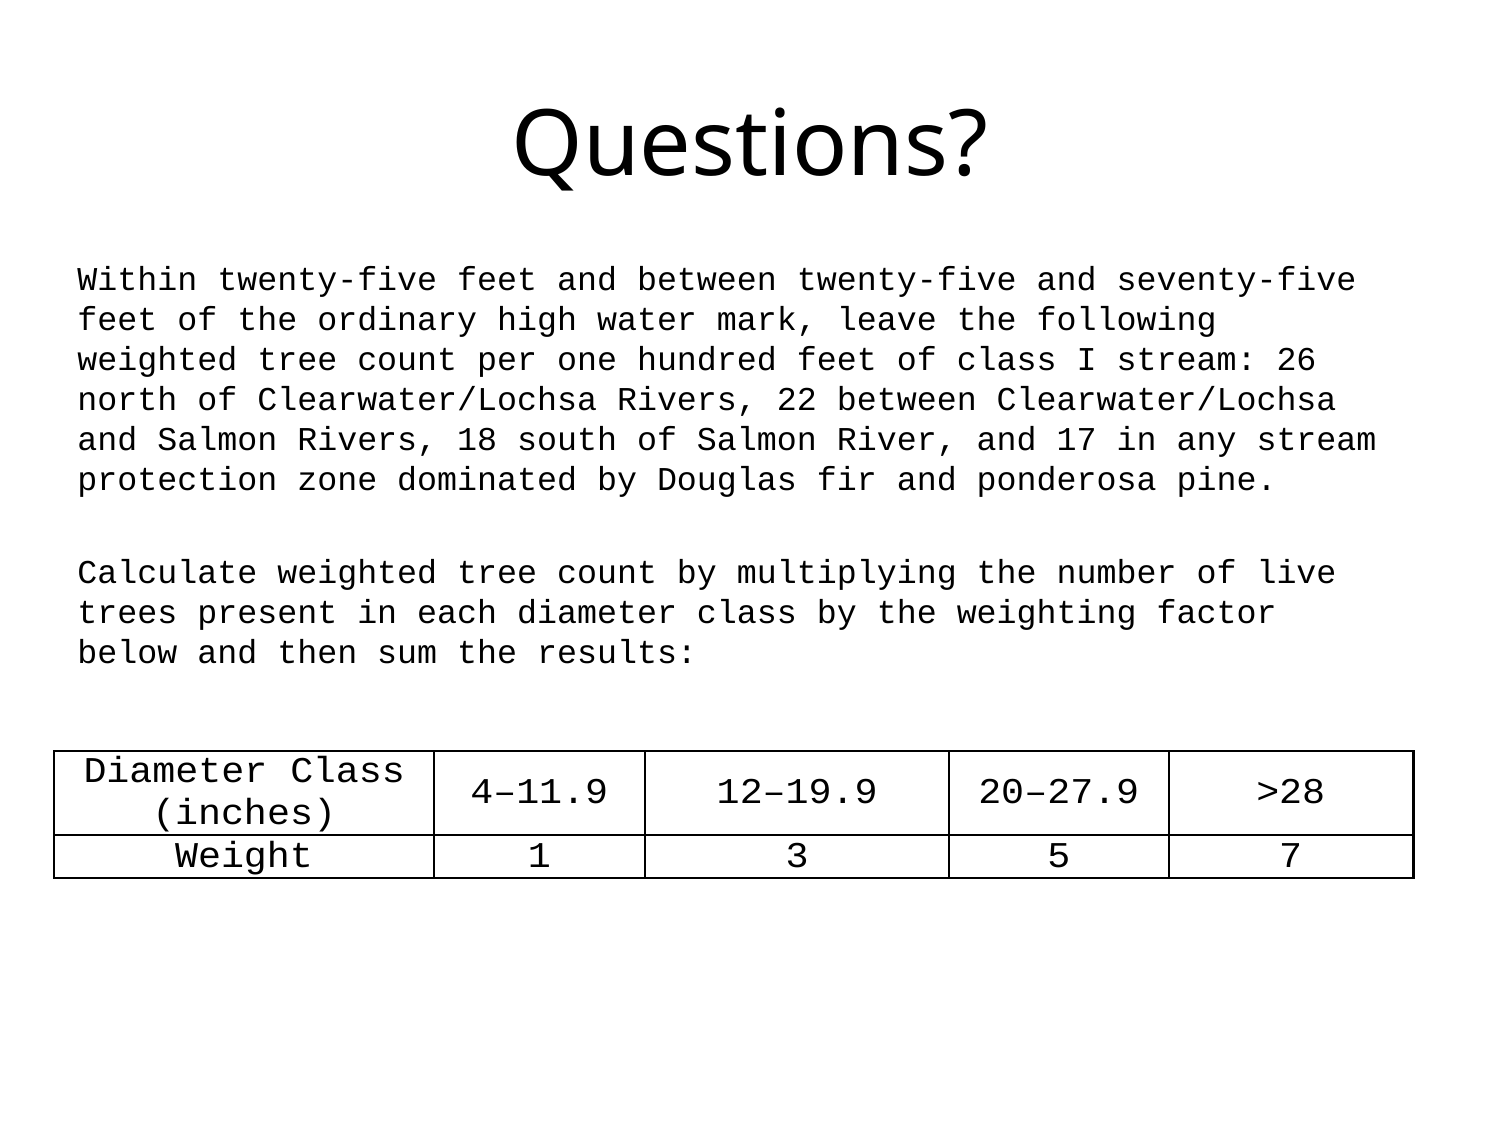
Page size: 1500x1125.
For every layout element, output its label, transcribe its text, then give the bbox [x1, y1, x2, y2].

list Within twenty-five feet and between twenty-five and seventy-five feet of the ordinary high water mark, leave the following weighted tree count per one hundred feet of class I stream: 26 north of Clearwater/Lochsa Rivers, 22 between Clearwater/Lochsa and Salmon Rivers, 18 south of Salmon River, and 17 in any stream protection zone dominated by Douglas fir and ponderosa pine. Calculate weighted tree count by multiplying the number of live trees present in each diameter class by the weighting factor below and then sum the results: [62, 249, 1413, 663]
title Questions? [75, 45, 1425, 233]
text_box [0, 749, 1500, 1038]
